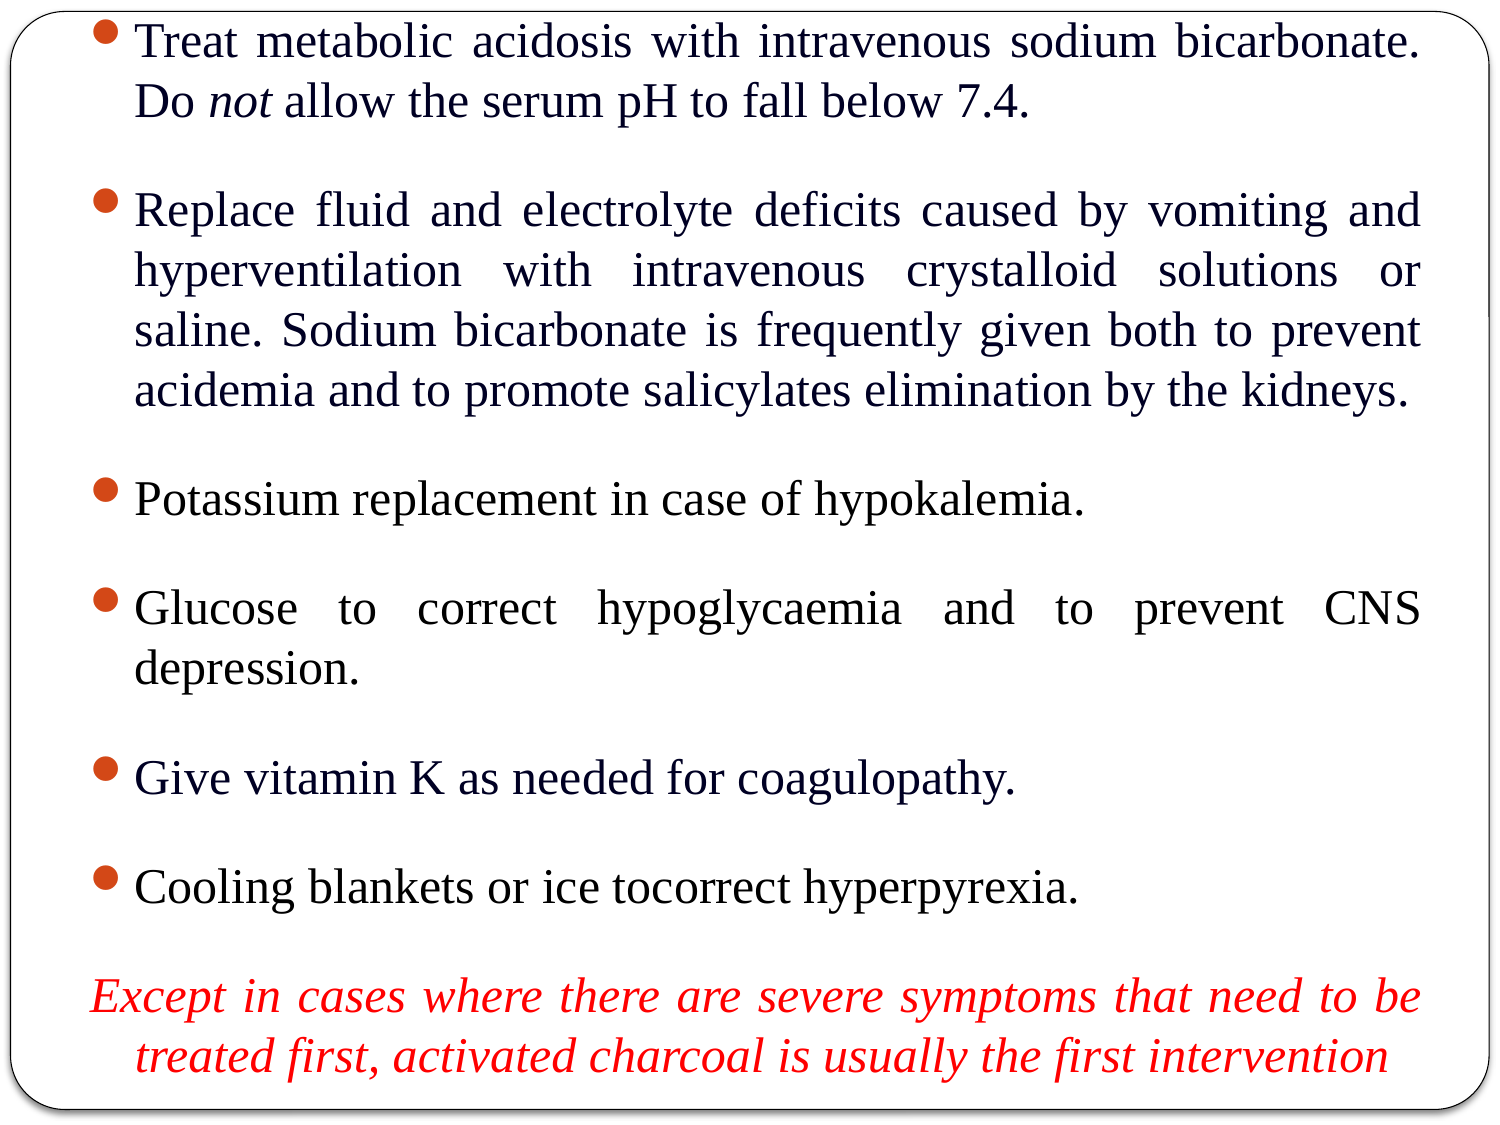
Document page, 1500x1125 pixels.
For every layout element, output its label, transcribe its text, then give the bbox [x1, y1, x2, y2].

list Treat metabolic acidosis with intravenous sodium bicarbonate. Do not allow the serum pH to fall below 7.4. Replace fluid and electrolyte deficits caused by vomiting and hyperventilation with intravenous crystalloid solutions or saline. Sodium bicarbonate is frequently given both to prevent acidemia and to promote salicylates elimination by the kidneys. Potassium replacement in case of hypokalemia. Glucose to correct hypoglycaemia and to prevent CNS depression. Give vitamin K as needed for coagulopathy. Cooling blankets or ice tocorrect hyperpyrexia. Except in cases where there are severe symptoms that need to be treated first, activated charcoal is usually the first intervention . [75, 0, 1438, 1025]
